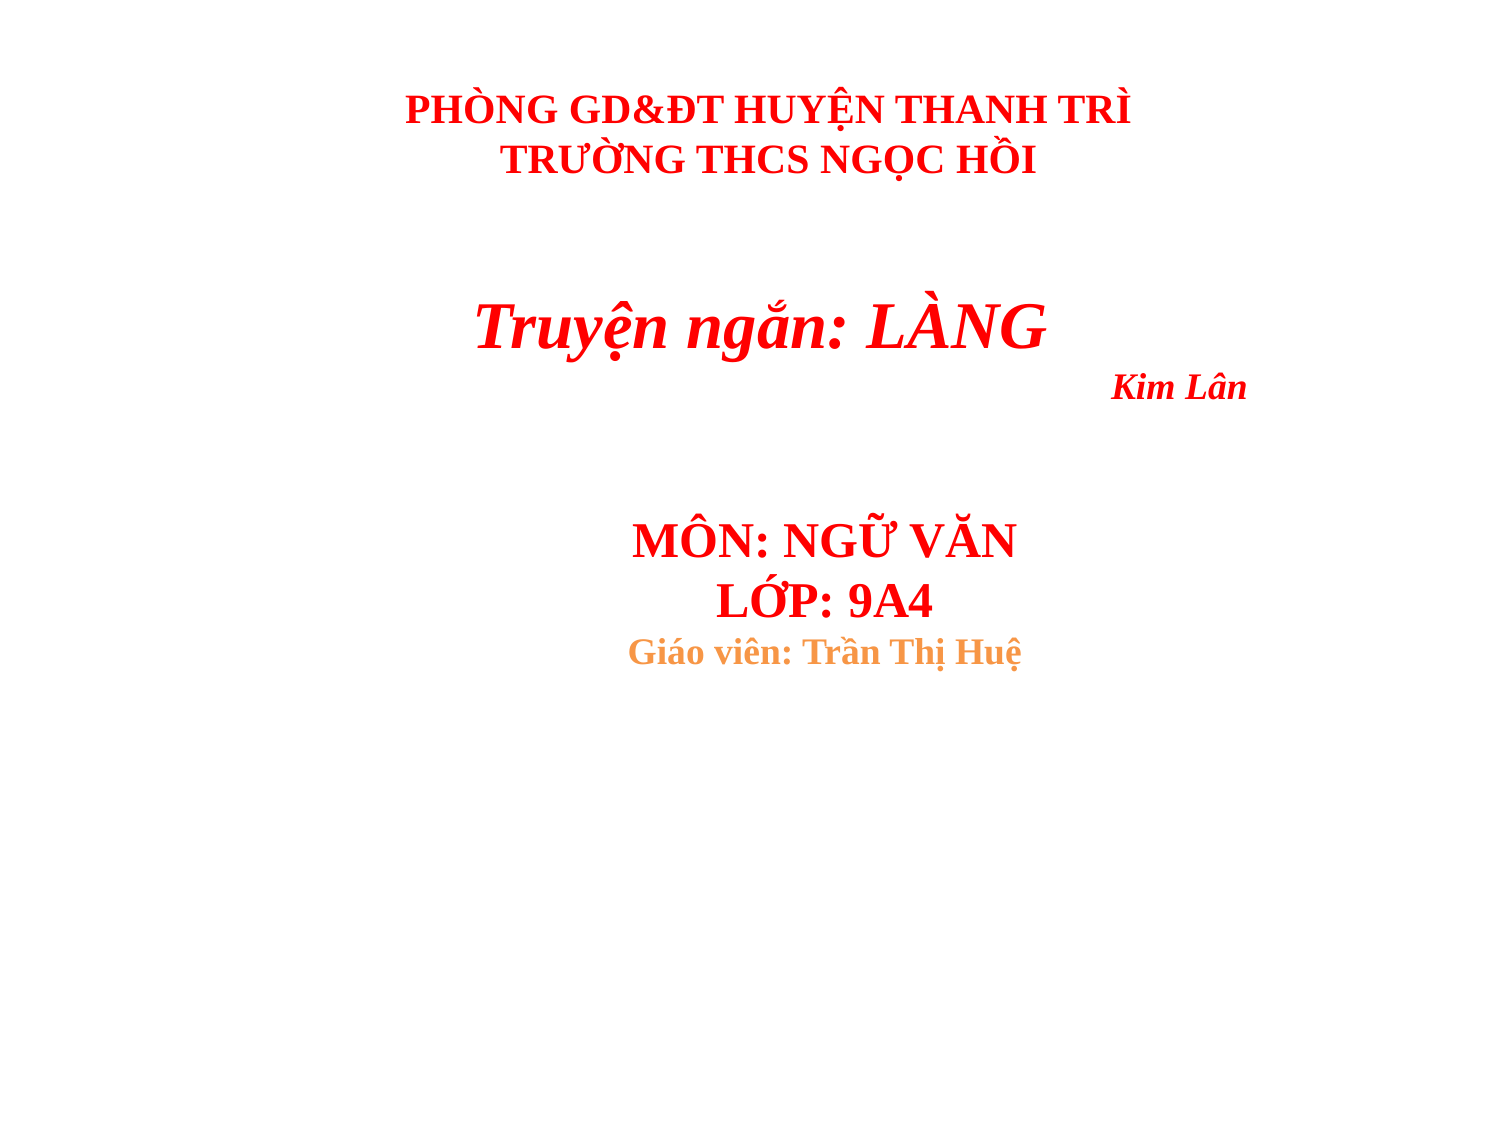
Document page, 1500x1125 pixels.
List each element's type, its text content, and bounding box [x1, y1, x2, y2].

text_box MÔN: NGỮ VĂN LỚP: 9A4 Giáo viên: Trần Thị Huệ [374, 499, 1275, 680]
text_box PHÒNG GD&ĐT HUYỆN THANH TRÌ TRƯỜNG THCS NGỌC HỒI [237, 74, 1300, 190]
text_box Truyện ngắn: LÀNG Kim Lân [274, 274, 1263, 415]
